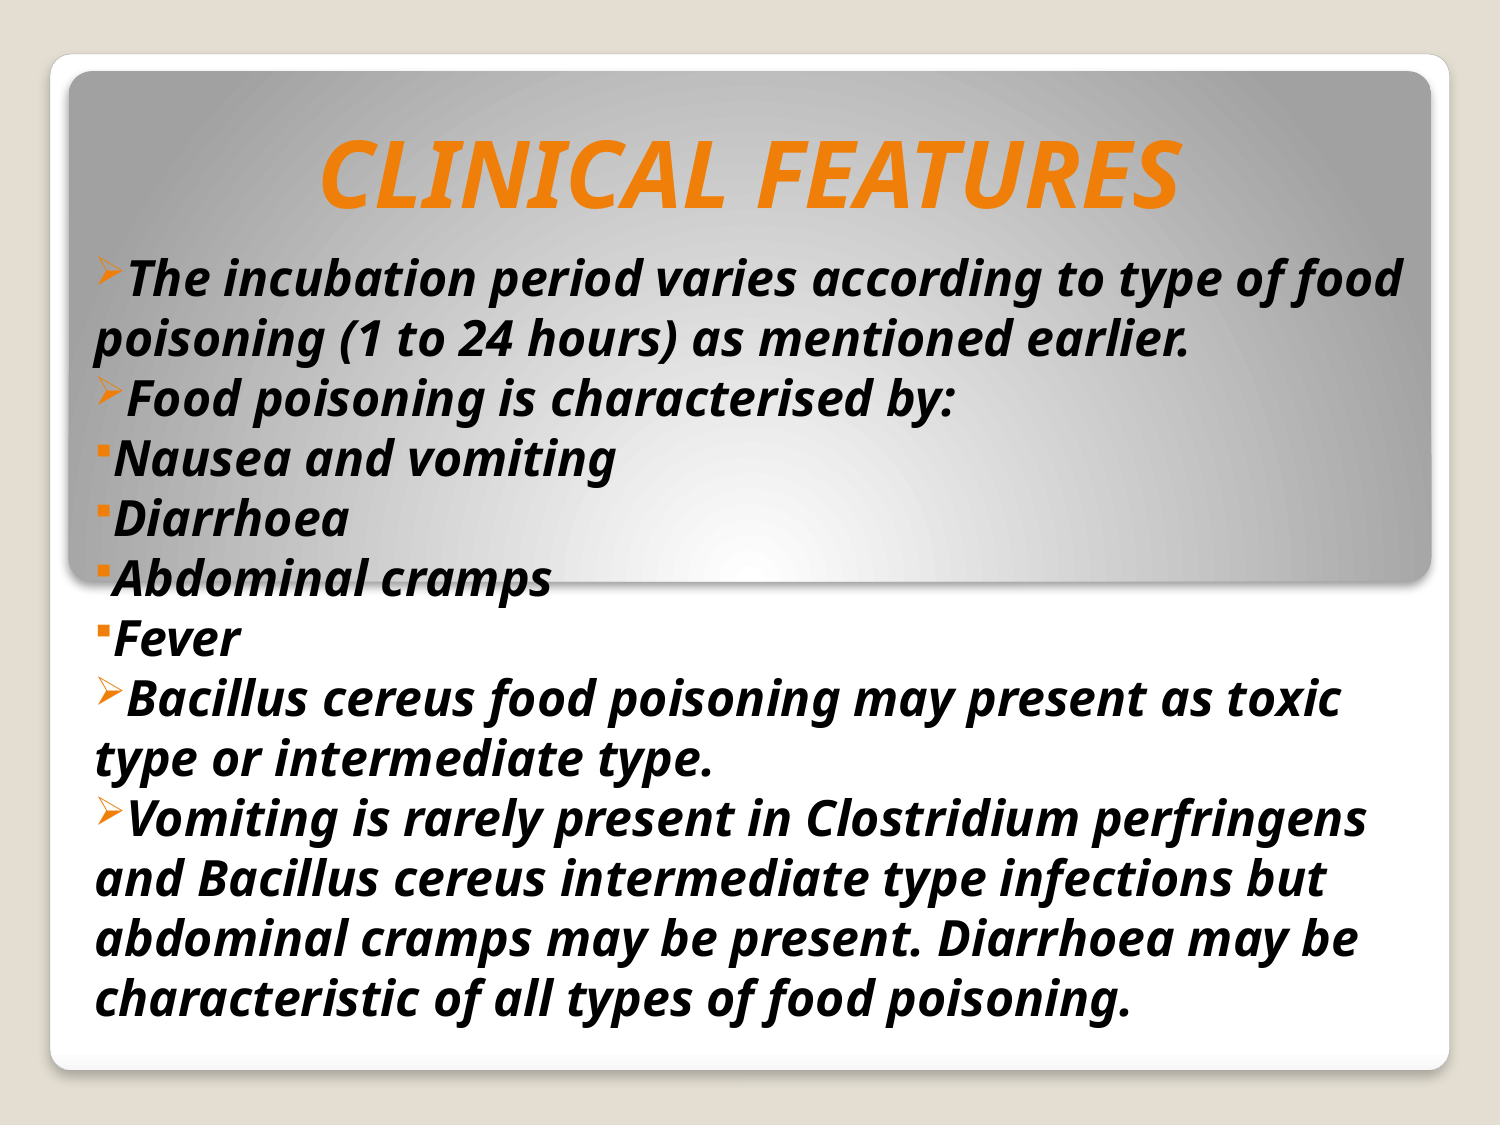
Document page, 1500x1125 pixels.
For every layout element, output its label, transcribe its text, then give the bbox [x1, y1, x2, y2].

title CLINICAL FEATURES [58, 58, 1442, 235]
subtitle The incubation period varies according to type of food poisoning (1 to 24 hours) as mentioned earlier. Food poisoning is characterised by: Nausea and vomiting Diarrhoea Abdominal cramps Fever Bacillus cereus food poisoning may present as toxic type or intermediate type. Vomiting is rarely present in Clostridium perfringens and Bacillus cereus intermediate type infections but abdominal cramps may be present. Diarrhoea may be characteristic of all types of food poisoning. [58, 246, 1442, 1067]
